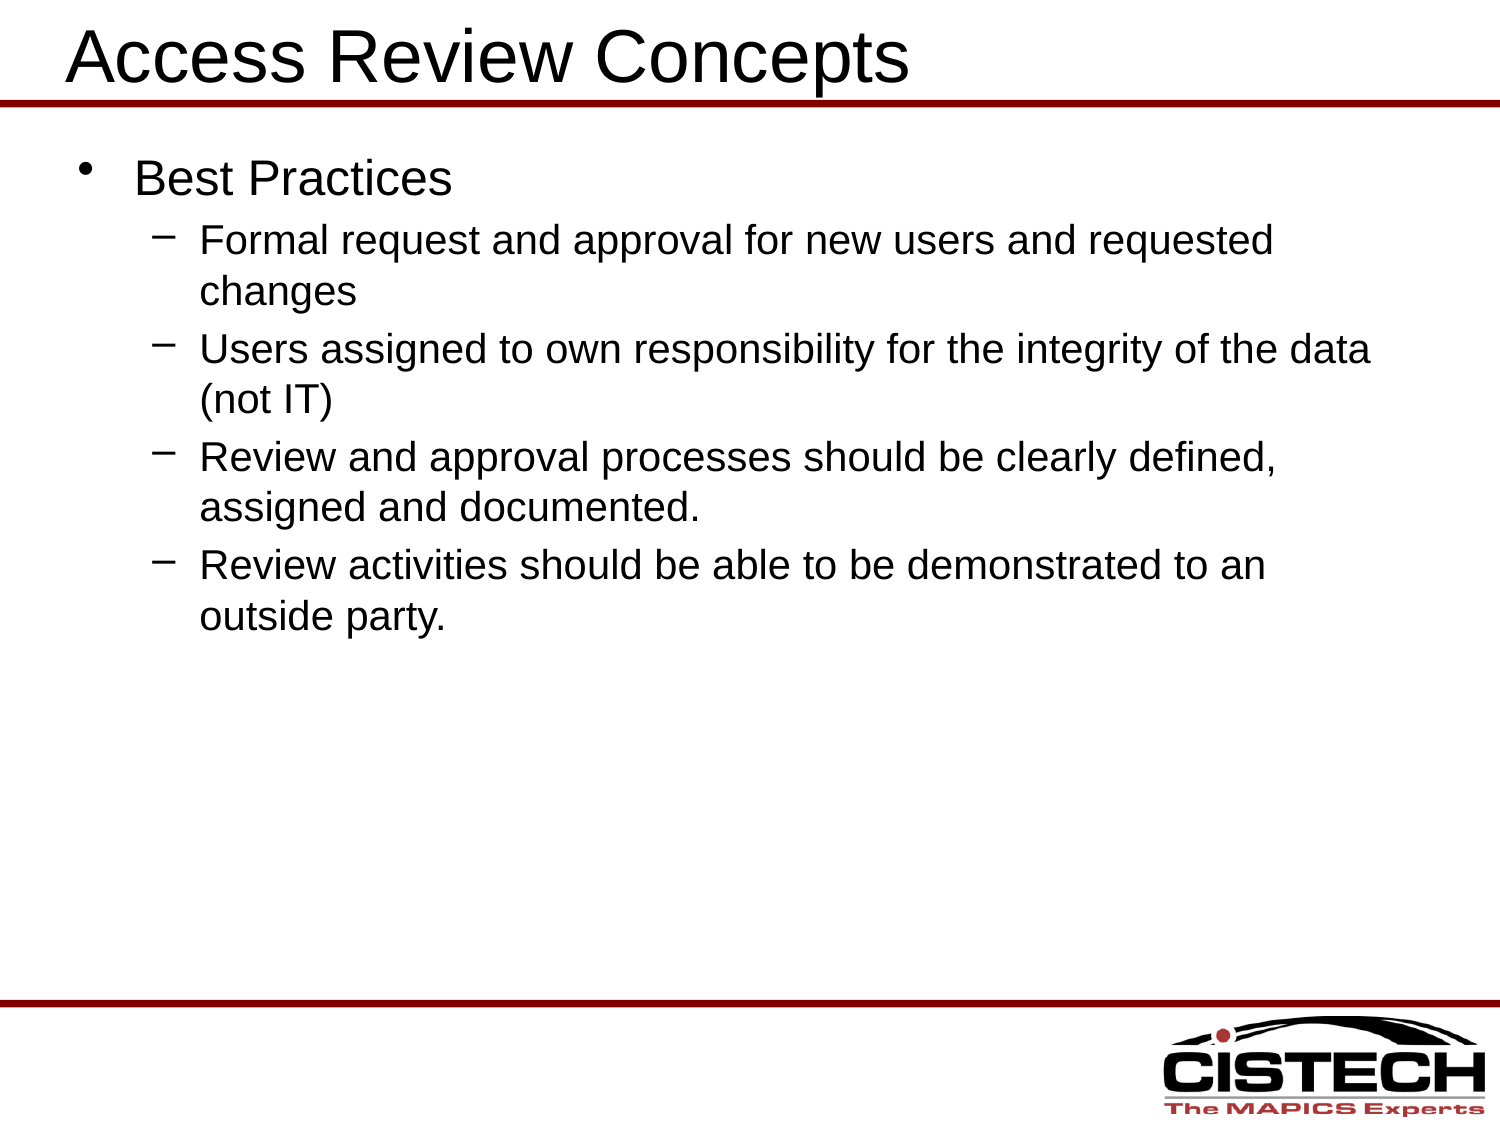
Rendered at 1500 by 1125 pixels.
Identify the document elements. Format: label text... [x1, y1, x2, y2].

picture [1159, 1016, 1485, 1117]
list Best Practices Formal request and approval for new users and requested changes Users assigned to own responsibility for the integrity of the data (not IT) Review and approval processes should be clearly defined, assigned and documented. Review activities should be able to be demonstrated to an outside party. [62, 137, 1413, 951]
title Access Review Concepts [50, 0, 1438, 118]
